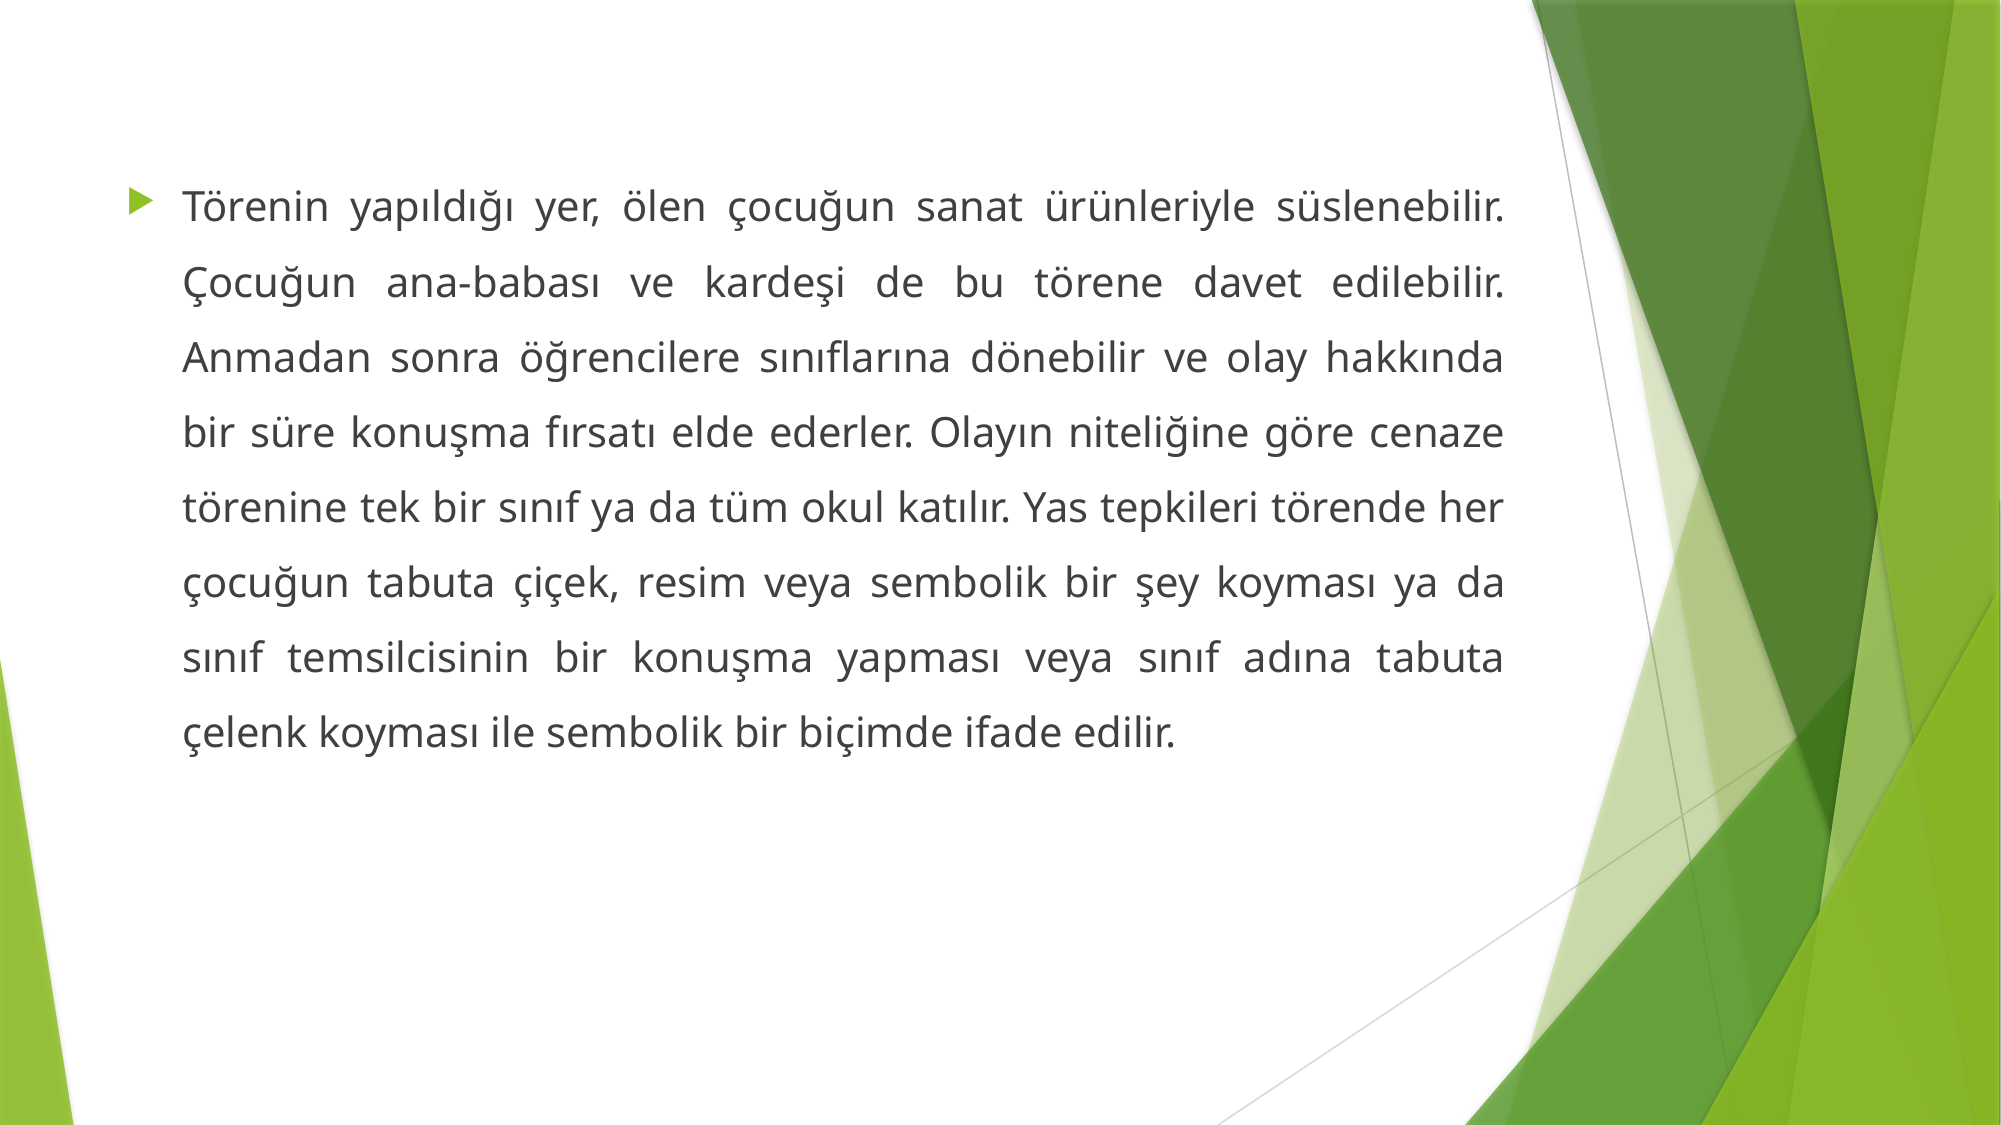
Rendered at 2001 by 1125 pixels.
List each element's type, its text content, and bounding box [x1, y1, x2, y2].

list Törenin yapıldığı yer, ölen çocuğun sanat ürünleriyle süslenebilir. Çocuğun ana-babası ve kardeşi de bu törene davet edilebilir. Anmadan sonra öğrencilere sınıflarına dönebilir ve olay hakkında bir süre konuşma fırsatı elde ederler. Olayın niteliğine göre cenaze törenine tek bir sınıf ya da tüm okul katılır. Yas tepkileri törende her çocuğun tabuta çiçek, resim veya sembolik bir şey koyması ya da sınıf temsilcisinin bir konuşma yapması veya sınıf adına tabuta çelenk koyması ile sembolik bir biçimde ifade edilir. [111, 147, 1522, 1125]
